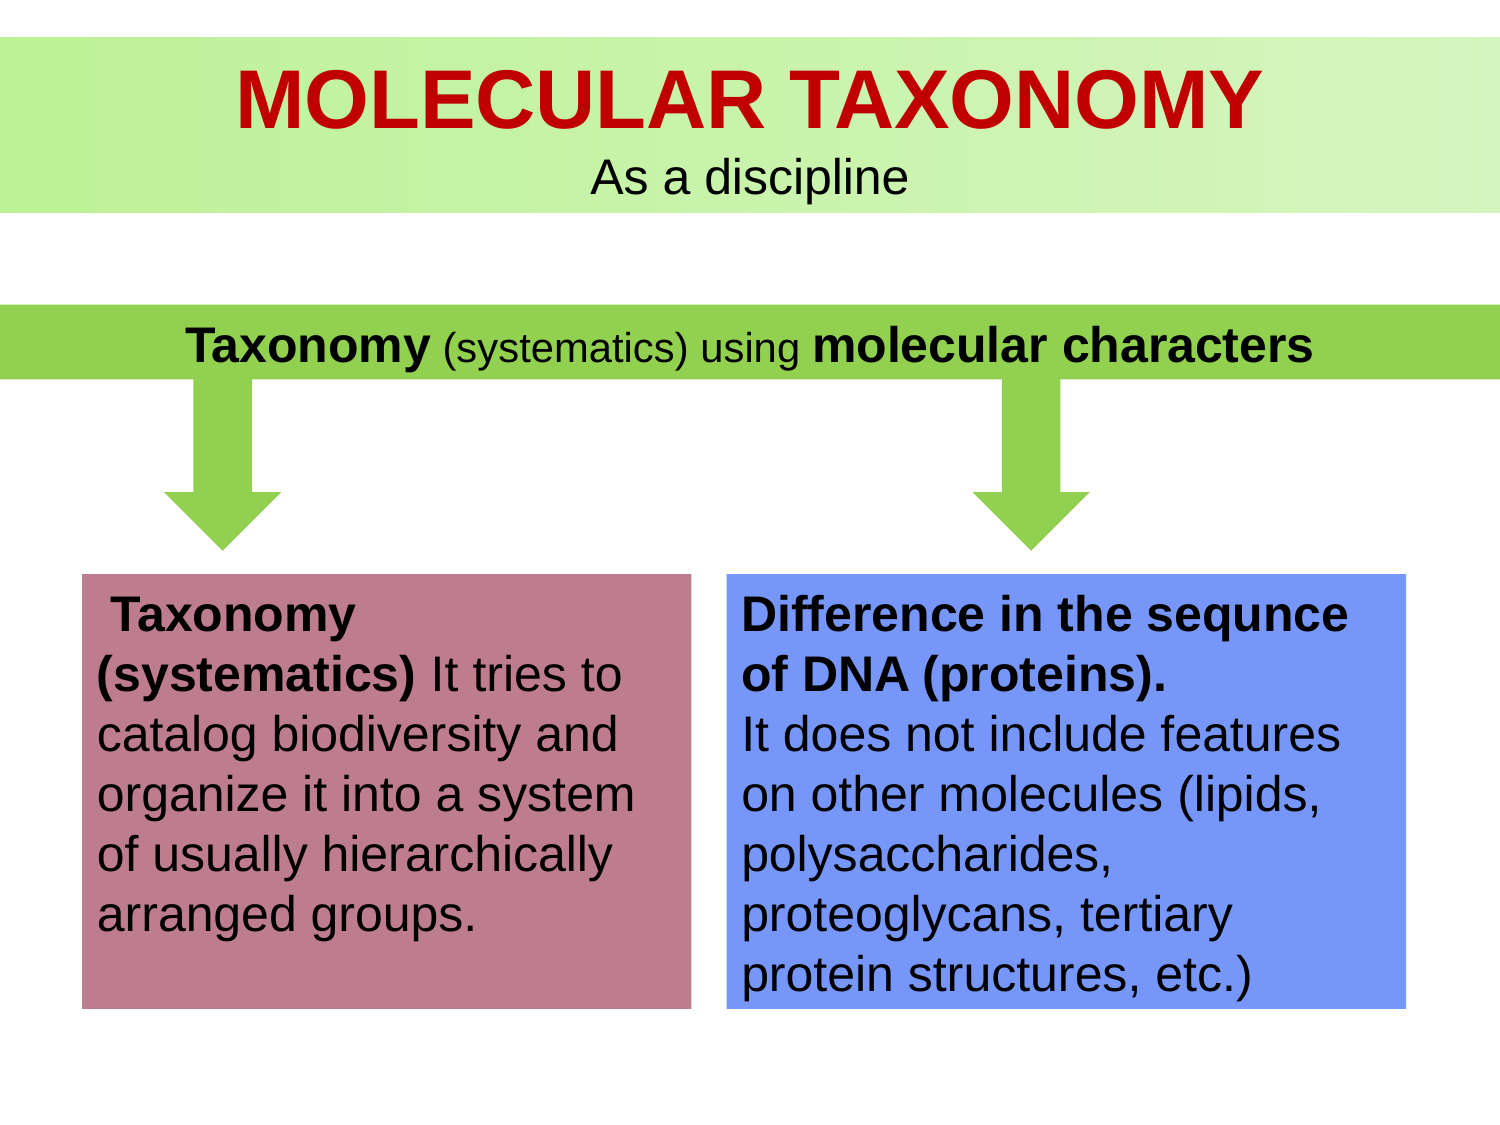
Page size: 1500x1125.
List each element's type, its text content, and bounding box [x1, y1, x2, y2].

text_box [970, 372, 1092, 553]
text_box MoleCulAr taxonomY As a discipline [0, 37, 1500, 213]
text_box Difference in the sequnce of DNA (proteins). It does not include features on other molecules (lipids, polysaccharides, proteoglycans, tertiary protein structures, etc.) [726, 574, 1407, 1009]
text_box Taxonomy (systematics) It tries to catalog biodiversity and organize it into a system of usually hierarchically arranged groups. [82, 574, 692, 1009]
text_box [162, 372, 284, 553]
text_box Taxonomy (systematics) using molecular characters [0, 304, 1500, 380]
